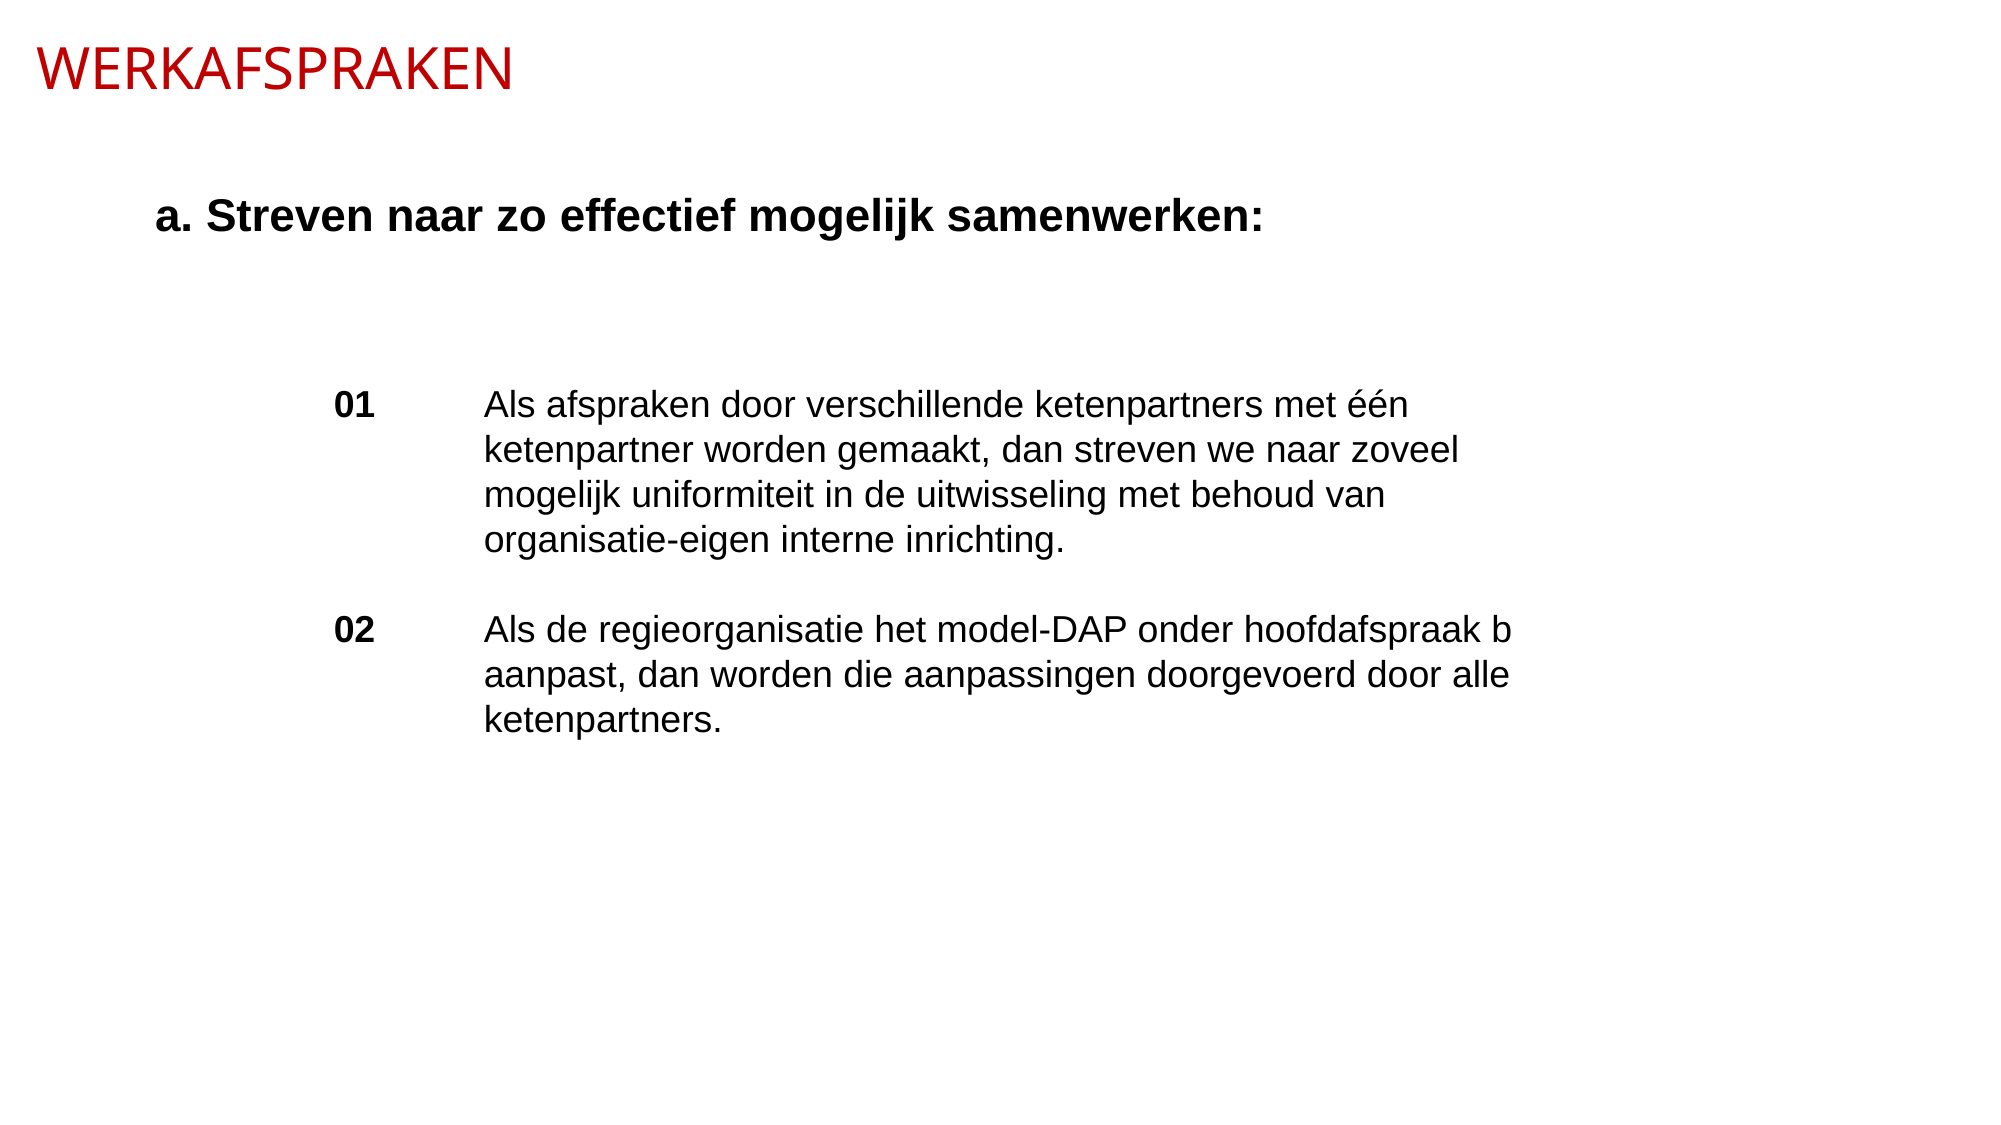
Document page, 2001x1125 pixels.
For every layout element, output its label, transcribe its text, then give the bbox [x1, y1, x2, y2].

text_box 01 Als afspraken door verschillende ketenpartners met één ketenpartner worden gemaakt, dan streven we naar zoveel mogelijk uniformiteit in de uitwisseling met behoud van organisatie-eigen interne inrichting. 02 Als de regieorganisatie het model-DAP onder hoofdafspraak b aanpast, dan worden die aanpassingen doorgevoerd door alle ketenpartners. [319, 373, 1536, 748]
title WERKAFSPRAKEN [21, 20, 1964, 110]
subtitle a. Streven naar zo effectief mogelijk samenwerken: [140, 184, 1754, 901]
